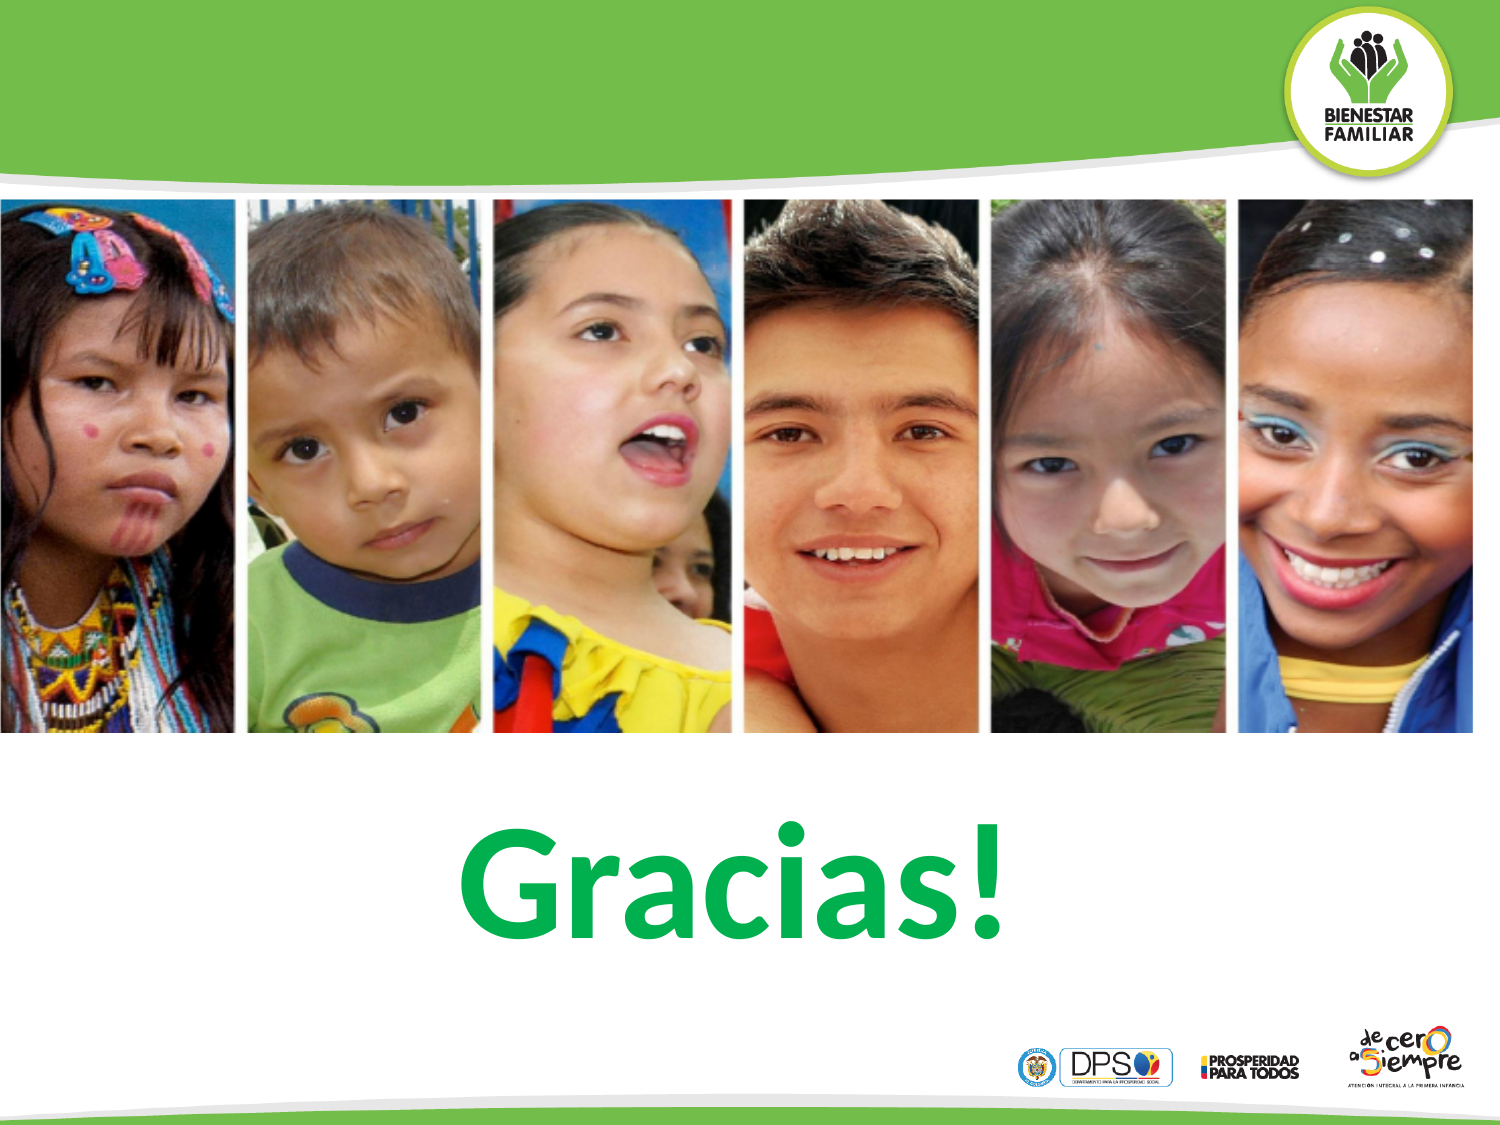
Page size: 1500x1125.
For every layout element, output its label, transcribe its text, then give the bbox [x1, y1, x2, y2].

picture [0, 990, 1500, 1125]
picture [0, 0, 1500, 733]
text_box Gracias! [442, 803, 1031, 978]
